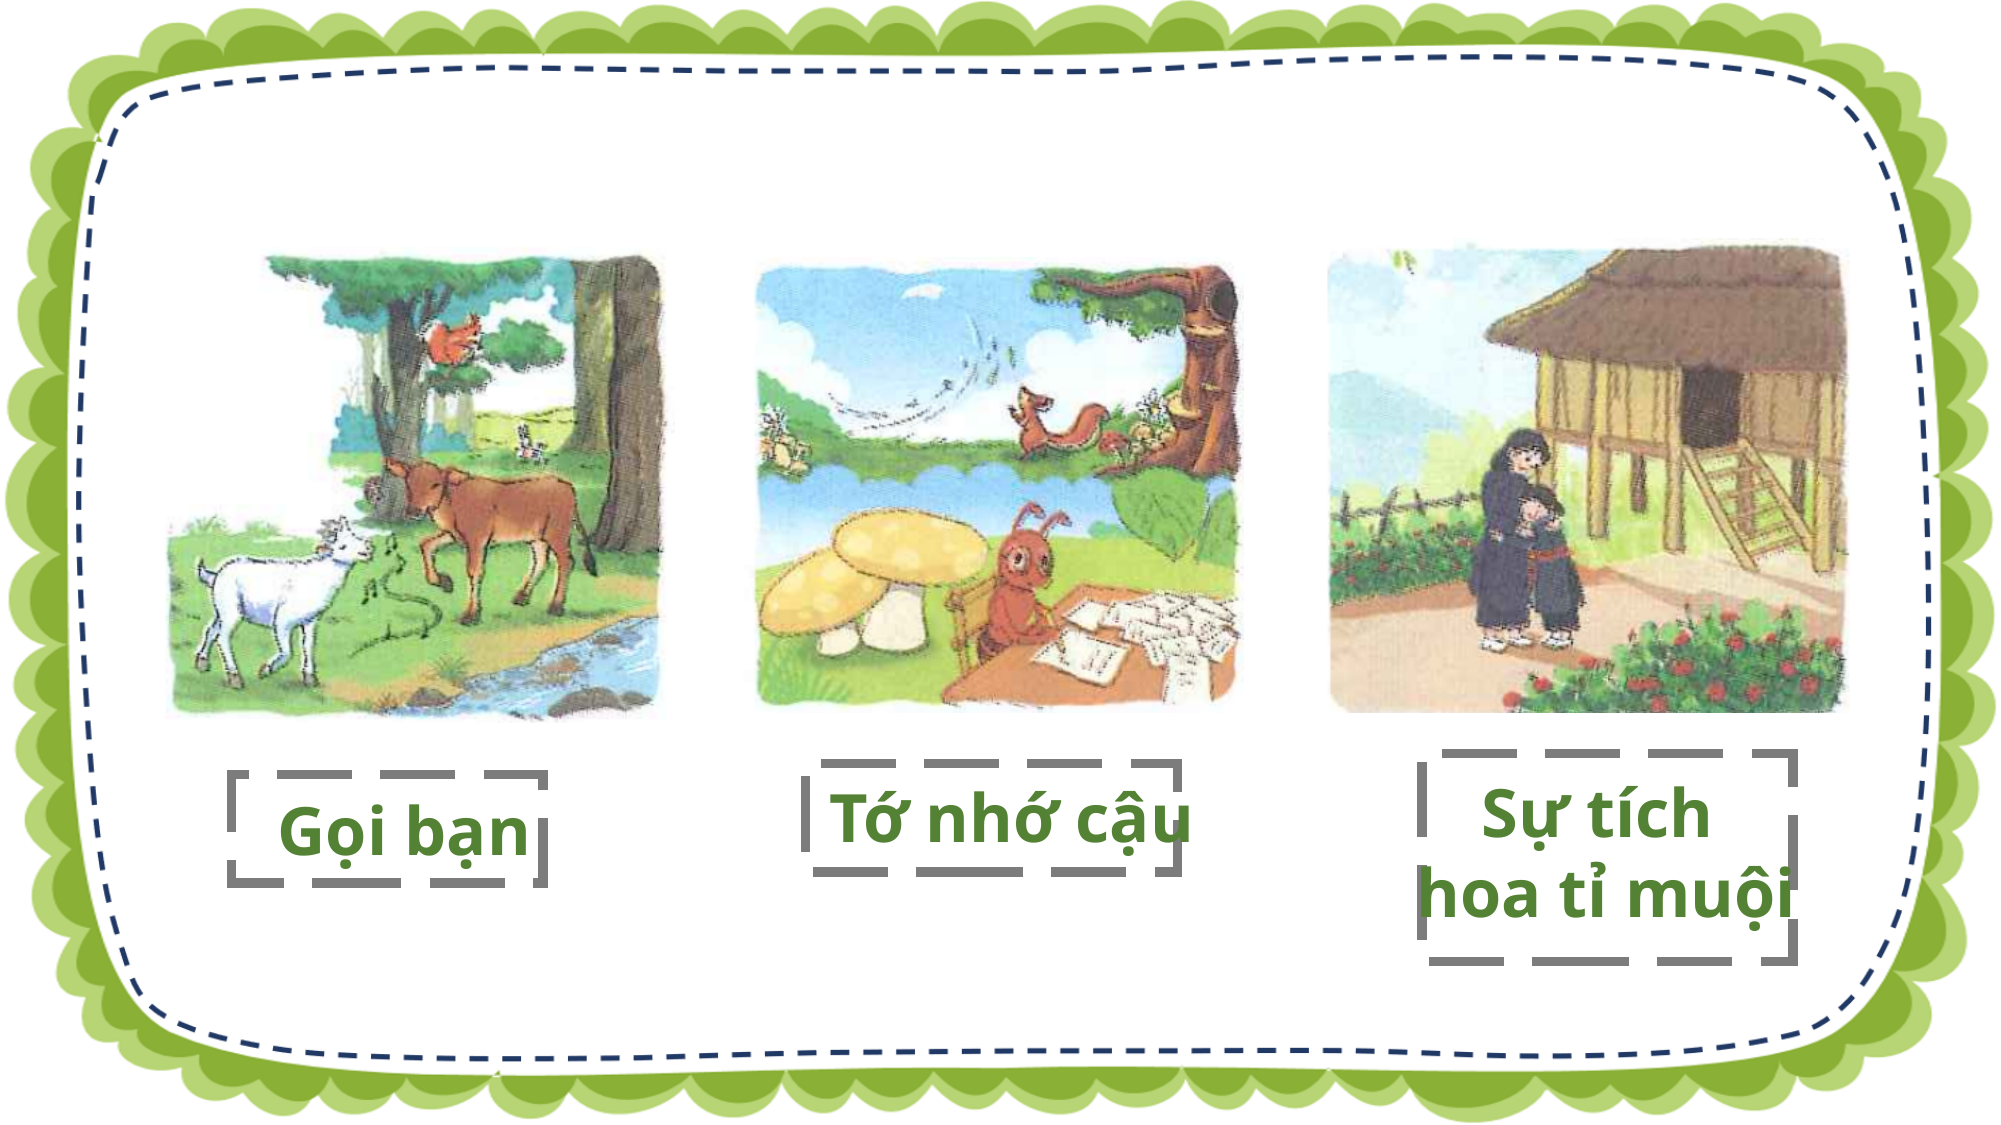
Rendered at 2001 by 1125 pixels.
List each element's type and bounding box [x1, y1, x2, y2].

text_box [1361, 753, 1852, 996]
text_box [805, 763, 1247, 873]
picture [0, 0, 2001, 1125]
text_box [231, 774, 567, 884]
